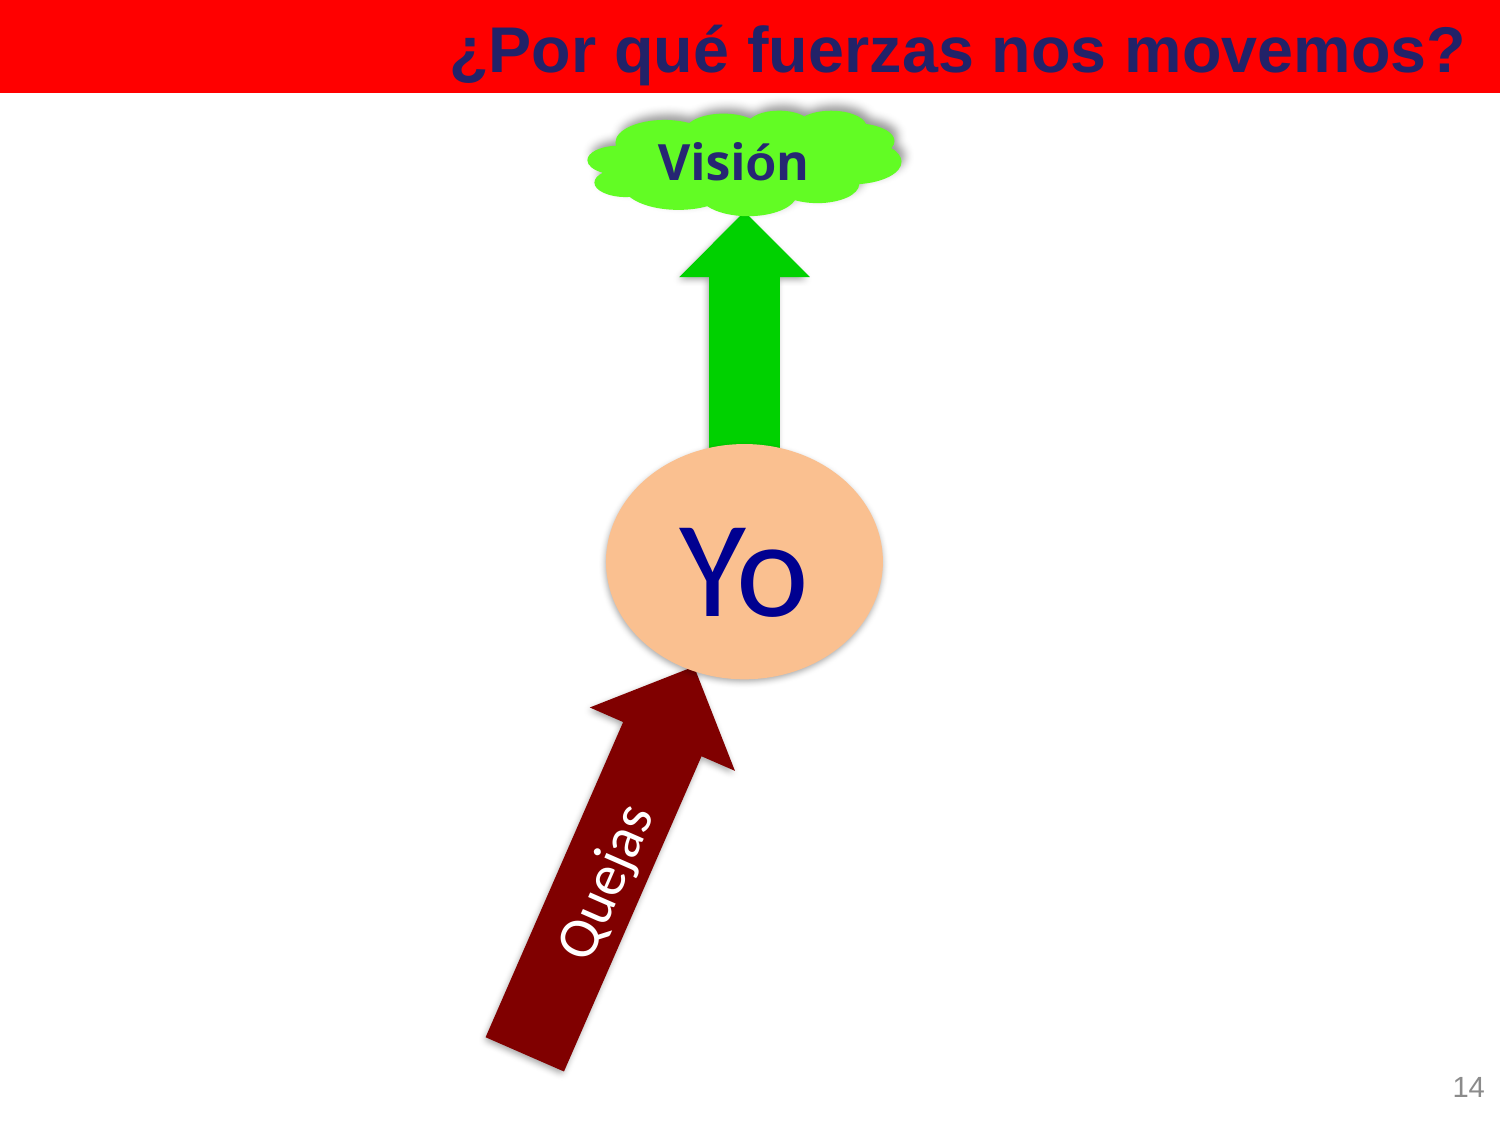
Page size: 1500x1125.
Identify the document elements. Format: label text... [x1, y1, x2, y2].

text_box Visión [587, 110, 902, 217]
text_box Quejas [485, 673, 735, 1072]
title ¿Por qué fuerzas nos movemos? [0, 0, 1500, 93]
text_box Yo [605, 444, 883, 680]
text_box [679, 218, 810, 446]
slide_number 14 [1149, 1046, 1500, 1125]
